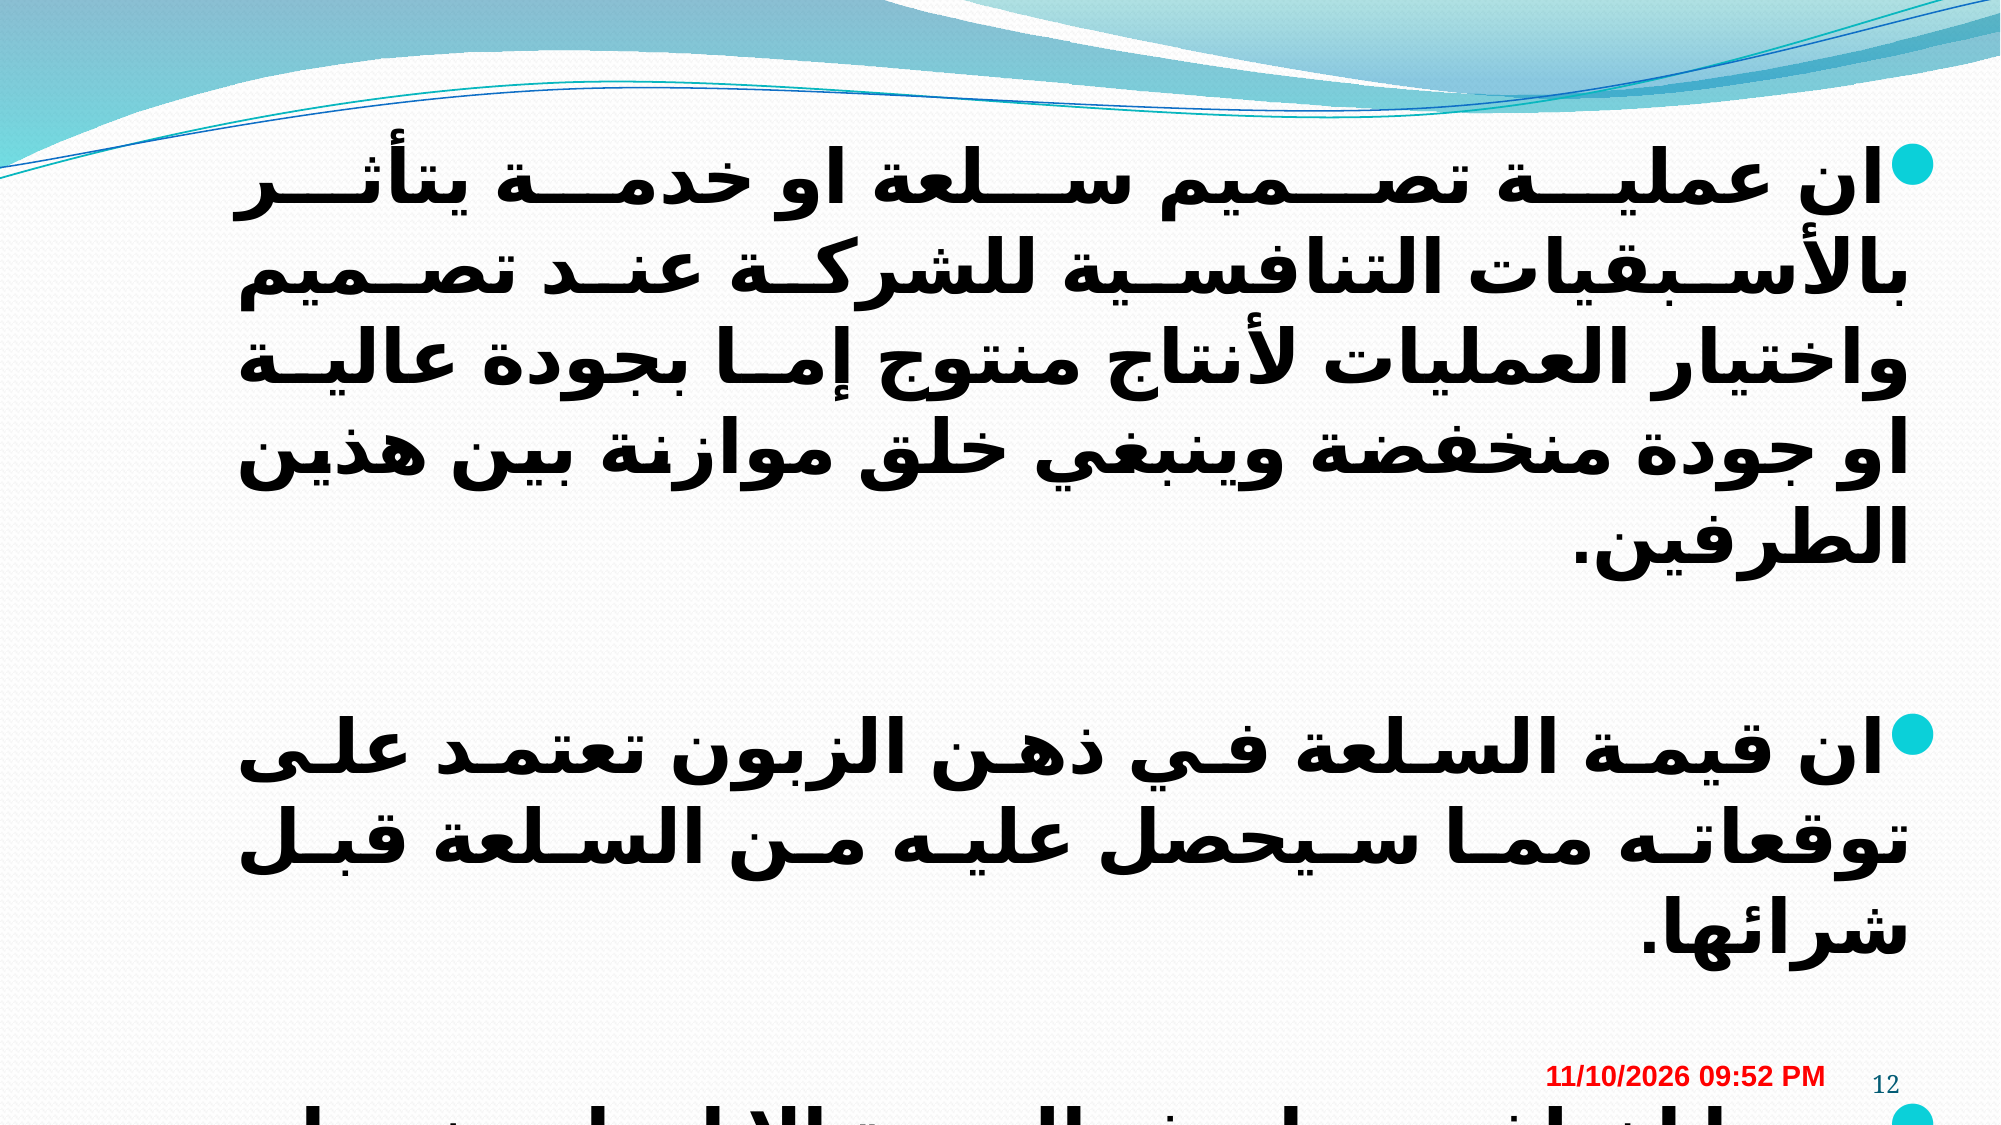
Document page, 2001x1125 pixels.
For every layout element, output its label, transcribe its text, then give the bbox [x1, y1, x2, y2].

list ان عملية تصميم سلعة او خدمة يتأثر بالأسبقيات التنافسية للشركة عند تصميم واختيار العمليات لأنتاج منتوج إما بجودة عالية او جودة منخفضة وينبغي خلق موازنة بين هذين الطرفين. ان قيمة السلعة في ذهن الزبون تعتمد على توقعاته مما سيحصل عليه من السلعة قبل شرائها. مهما اختلفت تعاريف الجودة الا انها ينبغي ان تشير الى ما يحقق الهدف الاساس المتضمن كسب رضا الزبون. [221, 121, 1973, 960]
slide_number 03 آذار، 24 [1531, 1031, 1840, 1093]
slide_number 12 [1733, 1042, 1900, 1103]
